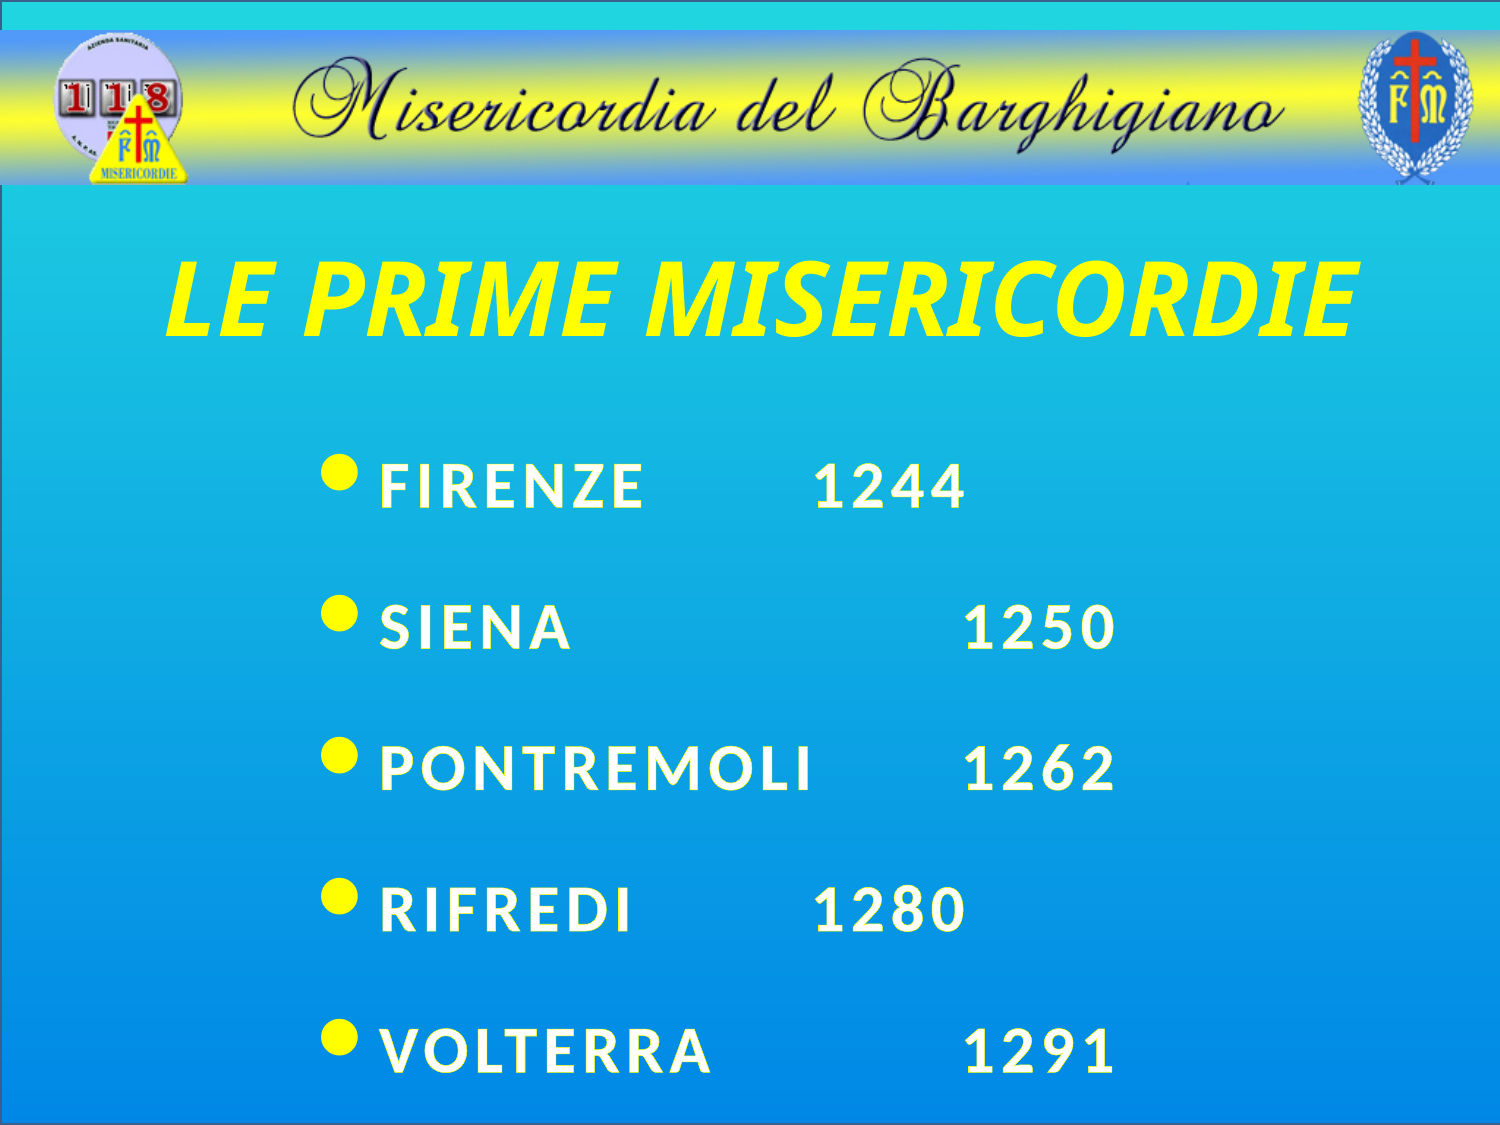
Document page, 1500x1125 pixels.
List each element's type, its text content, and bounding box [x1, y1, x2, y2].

text_box [0, 0, 1500, 30]
text_box [0, 192, 1500, 1125]
text_box LE PRIME MISERICORDIE [11, 191, 1500, 358]
picture [0, 30, 1500, 185]
text_box FIRENZE 1244 SIENA 1250 PONTREMOLI 1262 RIFREDI 1280 VOLTERRA 1291 [301, 385, 1270, 1071]
